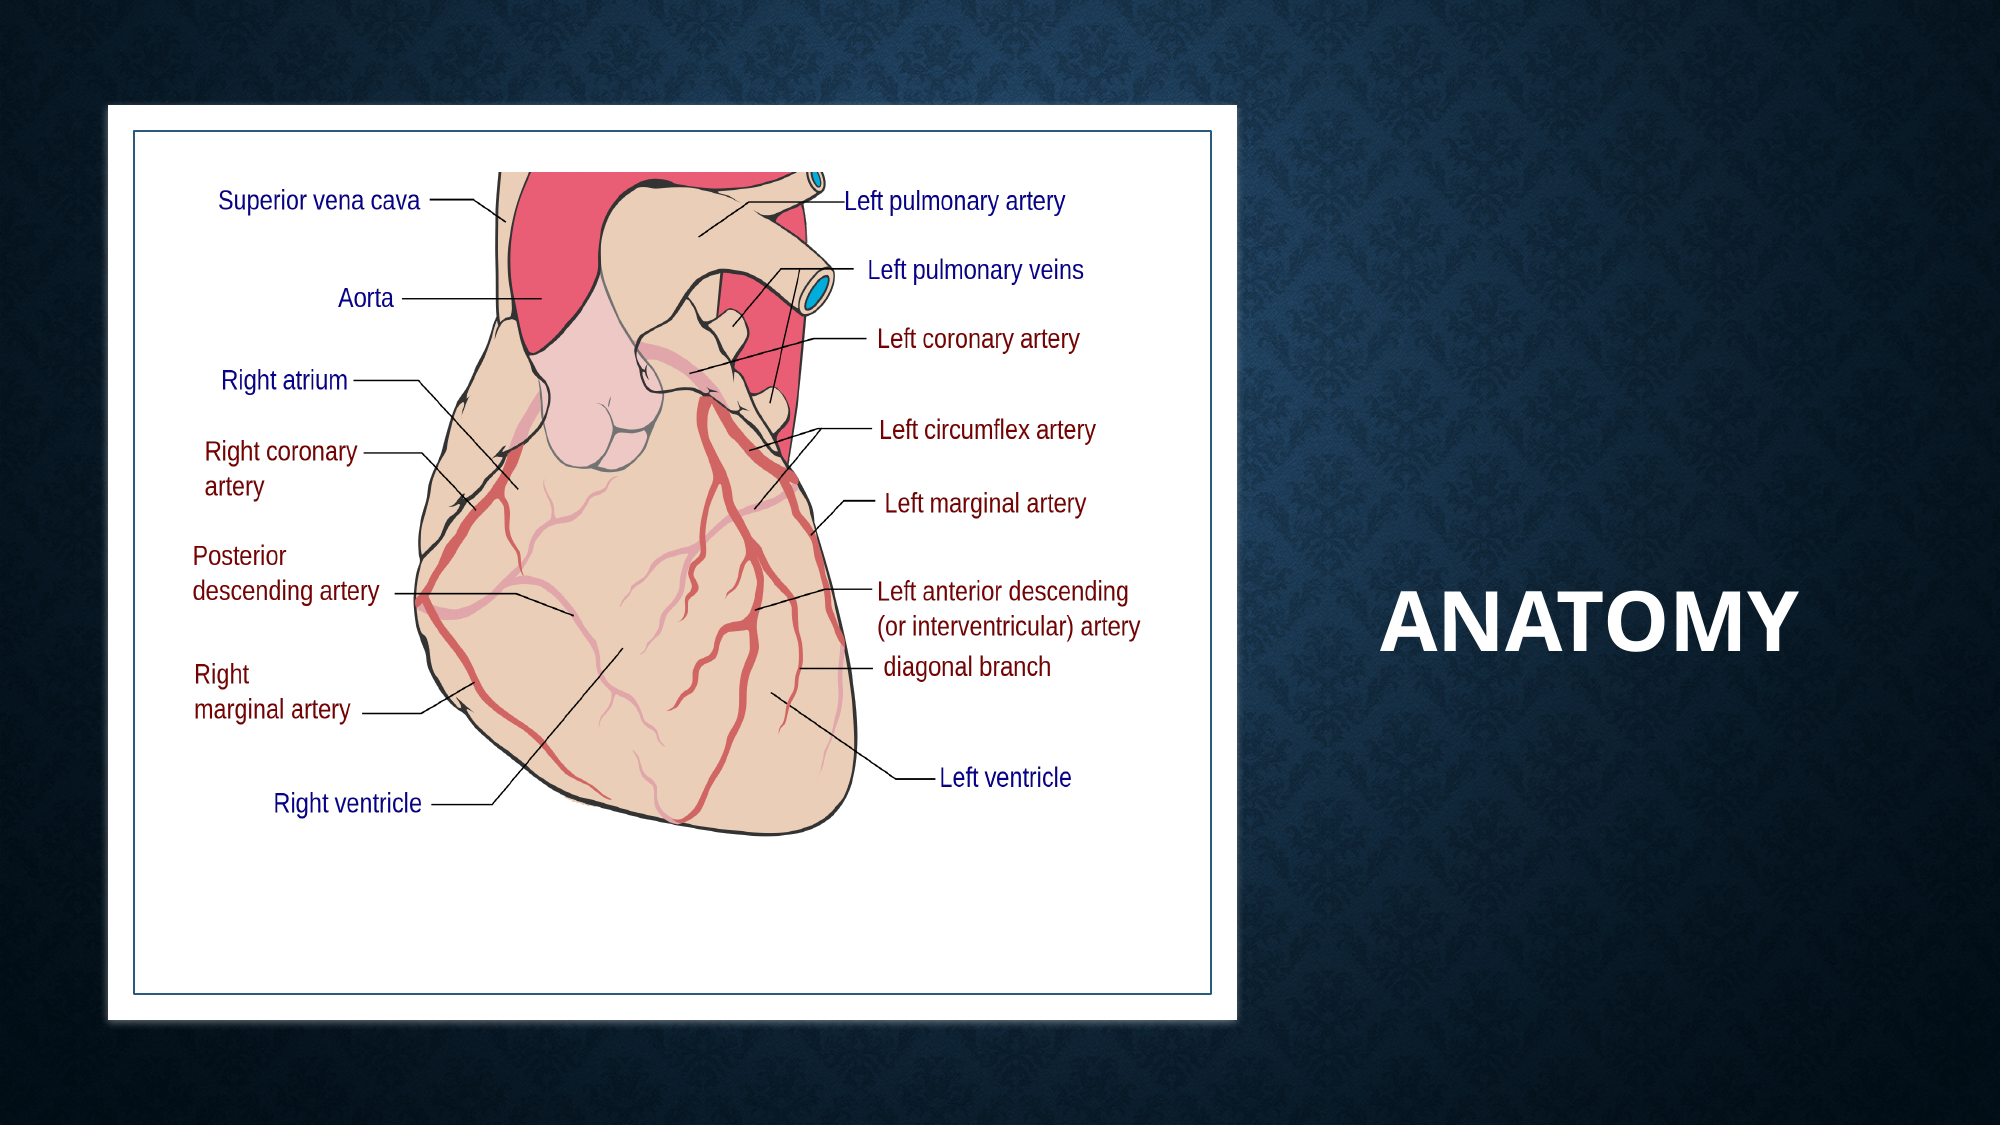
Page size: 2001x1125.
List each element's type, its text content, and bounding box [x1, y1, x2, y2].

title anatomy [1291, 103, 1889, 677]
text_box [132, 130, 1213, 995]
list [186, 171, 1160, 843]
text_box [122, 119, 1223, 1006]
text_box [0, 0, 2000, 1125]
